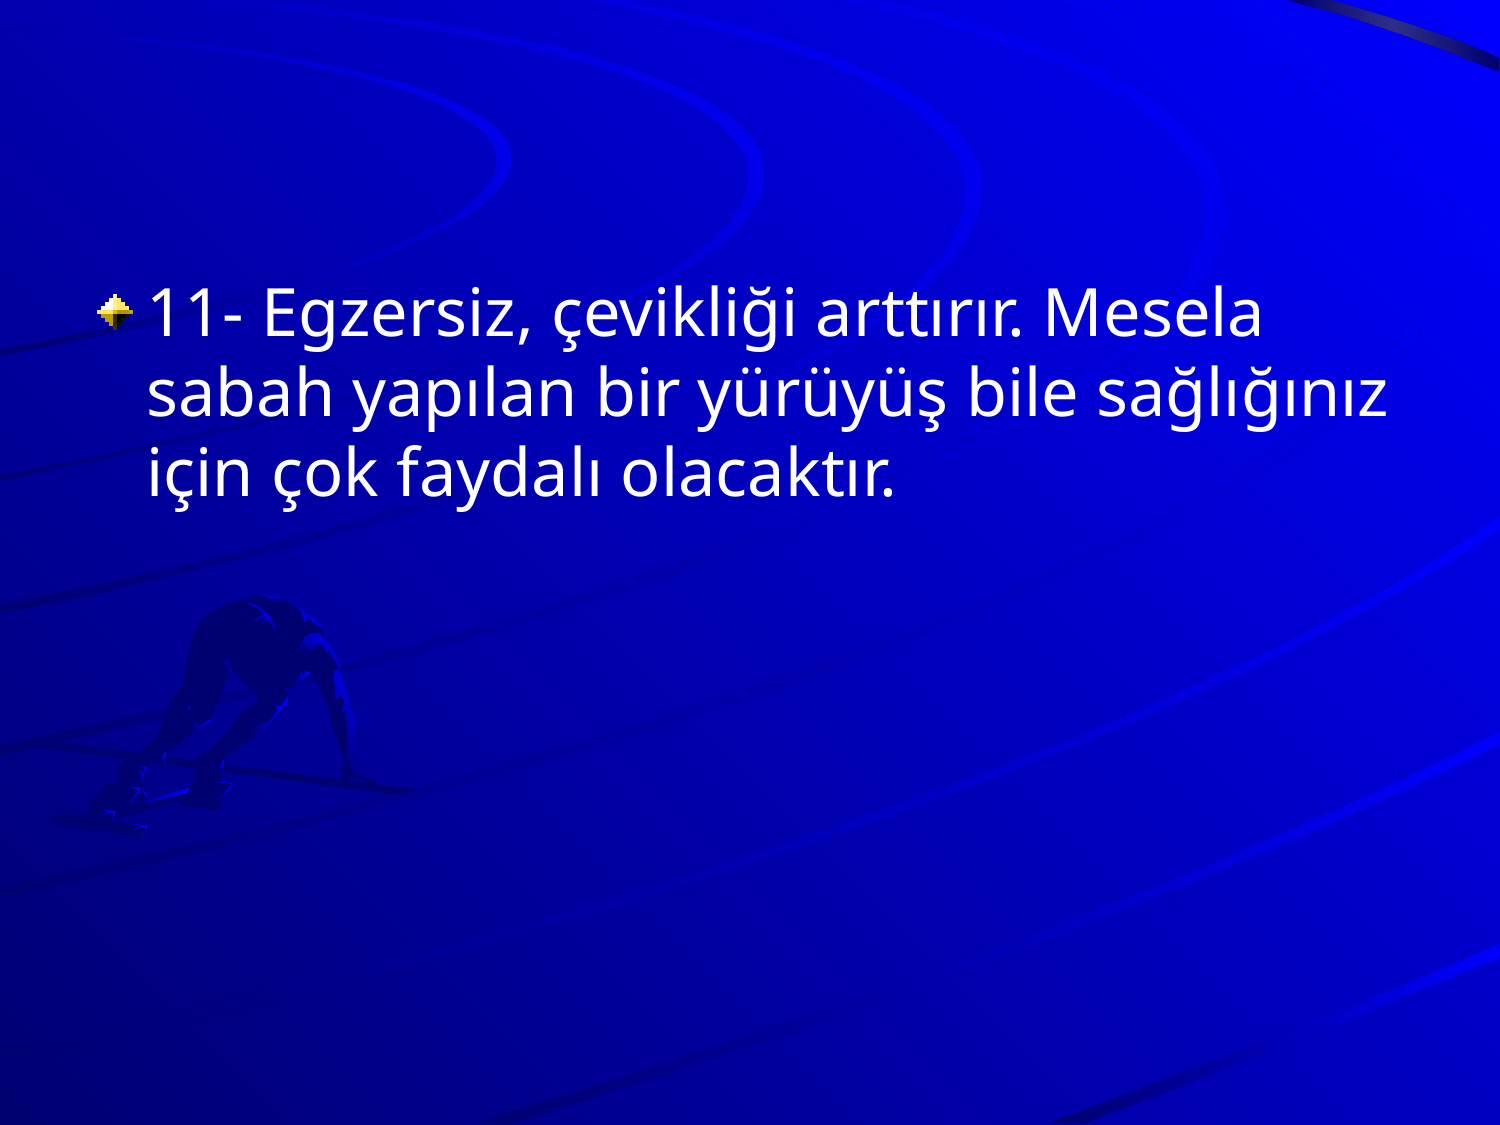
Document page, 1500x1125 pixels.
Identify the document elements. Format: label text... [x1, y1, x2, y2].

list 11- Egzersiz, çevikliği arttırır. Mesela sabah yapılan bir yürüyüş bile sağlığınız için çok faydalı olacaktır. [74, 262, 1426, 1006]
picture [90, 286, 137, 334]
